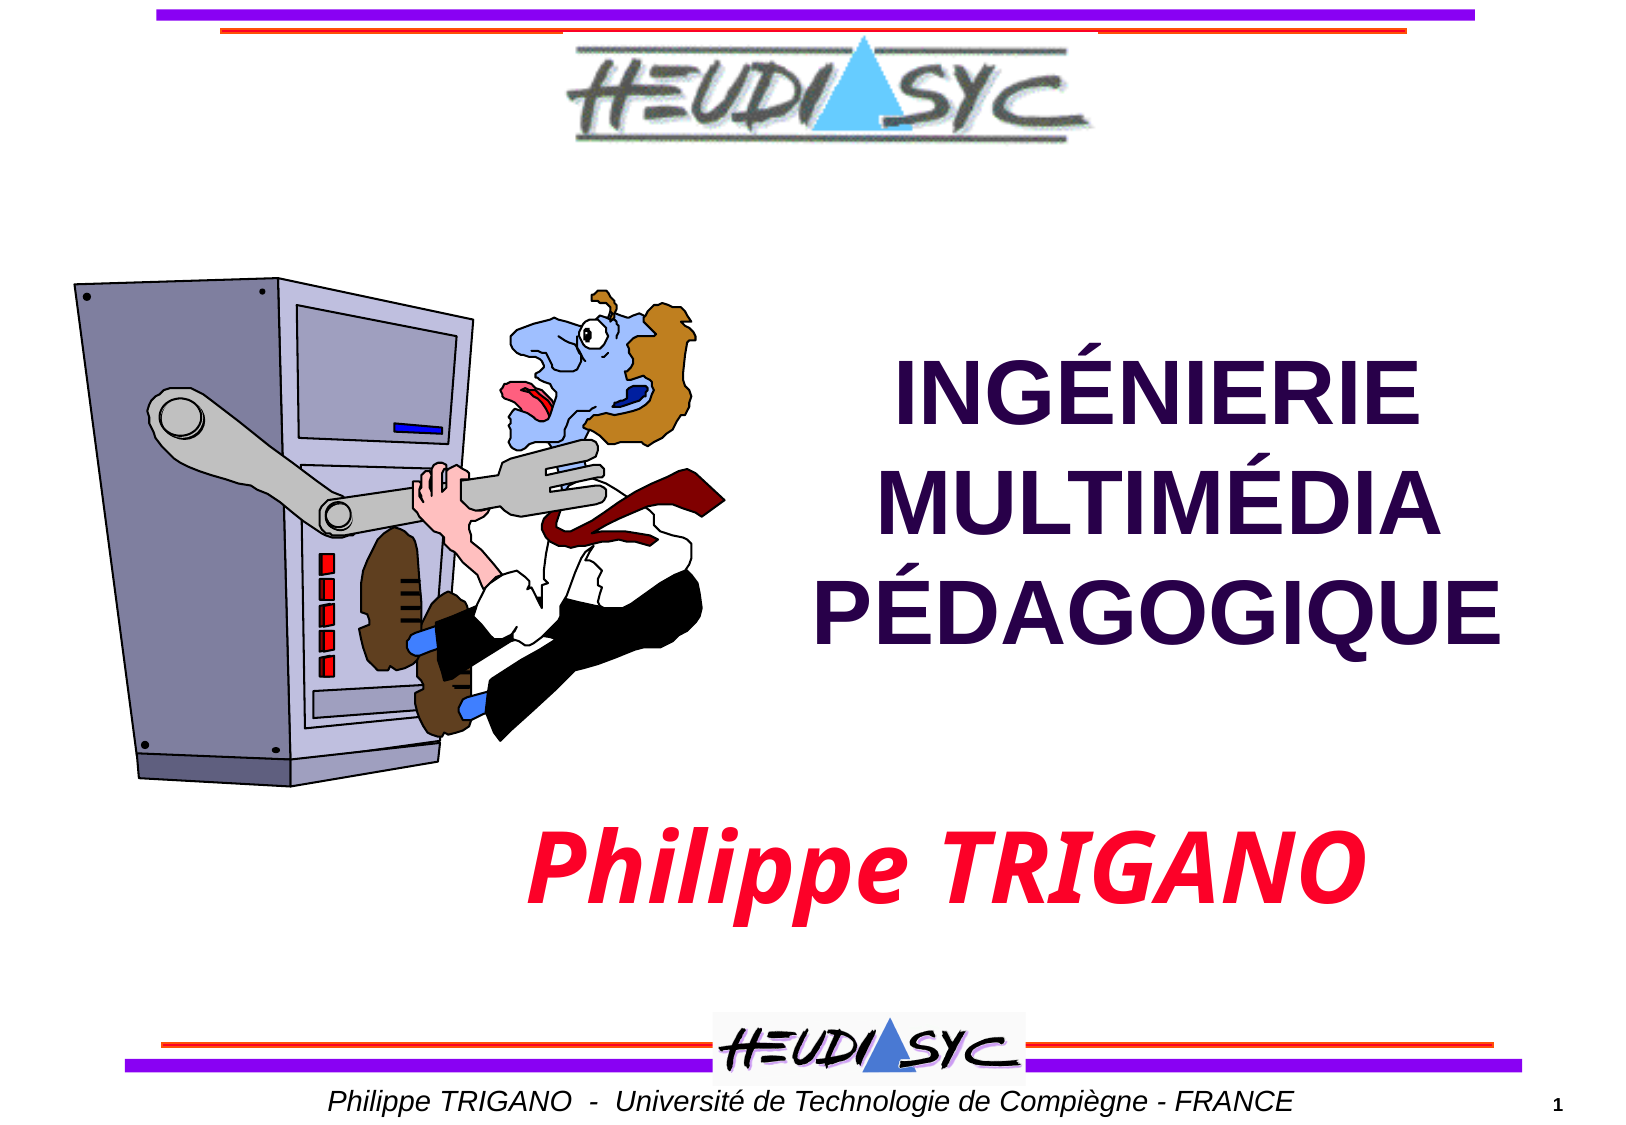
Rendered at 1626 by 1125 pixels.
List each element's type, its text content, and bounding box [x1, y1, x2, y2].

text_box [72, 275, 729, 791]
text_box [562, 32, 1098, 149]
text_box INGÉNIERIE MULTIMÉDIA PÉDAGOGIQUE [735, 325, 1624, 670]
title Philippe TRIGANO [449, 724, 1447, 1034]
